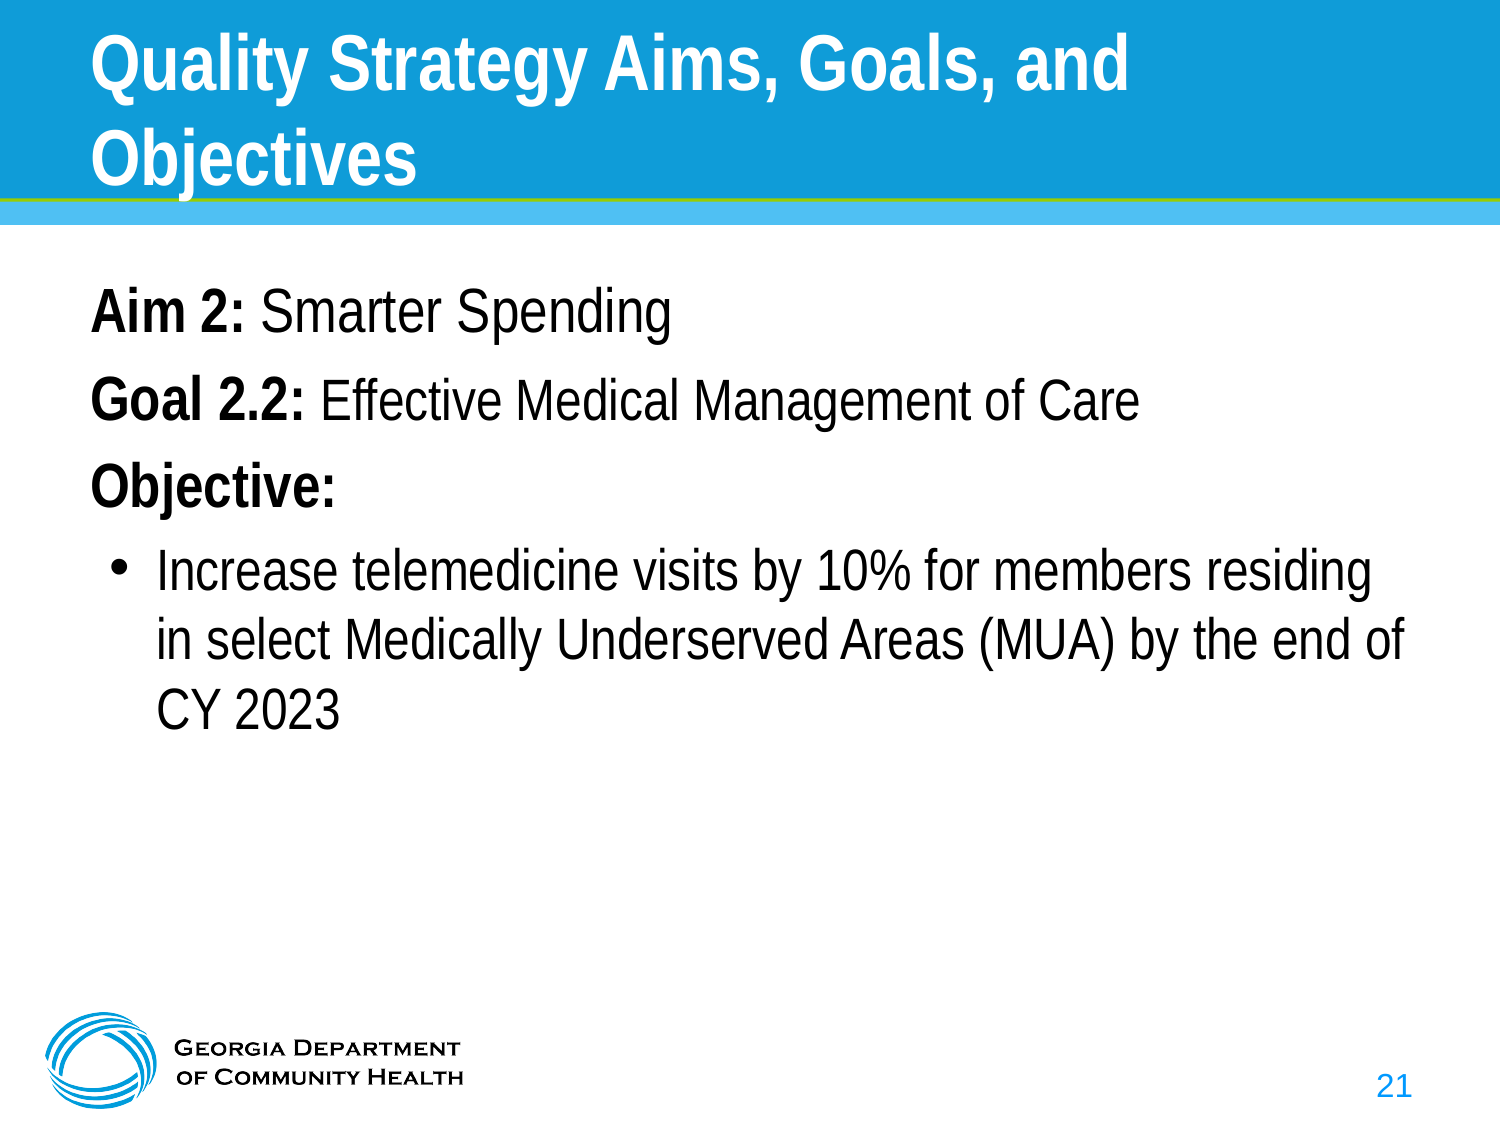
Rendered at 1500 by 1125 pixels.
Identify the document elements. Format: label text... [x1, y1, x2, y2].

list Aim 2: Smarter Spending Goal 2.2: Effective Medical Management of Care Objective: Increase telemedicine visits by 10% for members residing in select Medically Underserved Areas (MUA) by the end of CY 2023 [75, 262, 1425, 1005]
picture [45, 1012, 463, 1109]
title Quality Strategy Aims, Goals, and Objectives [75, 24, 1488, 188]
picture [180, 188, 193, 198]
picture [45, 1012, 92, 1051]
